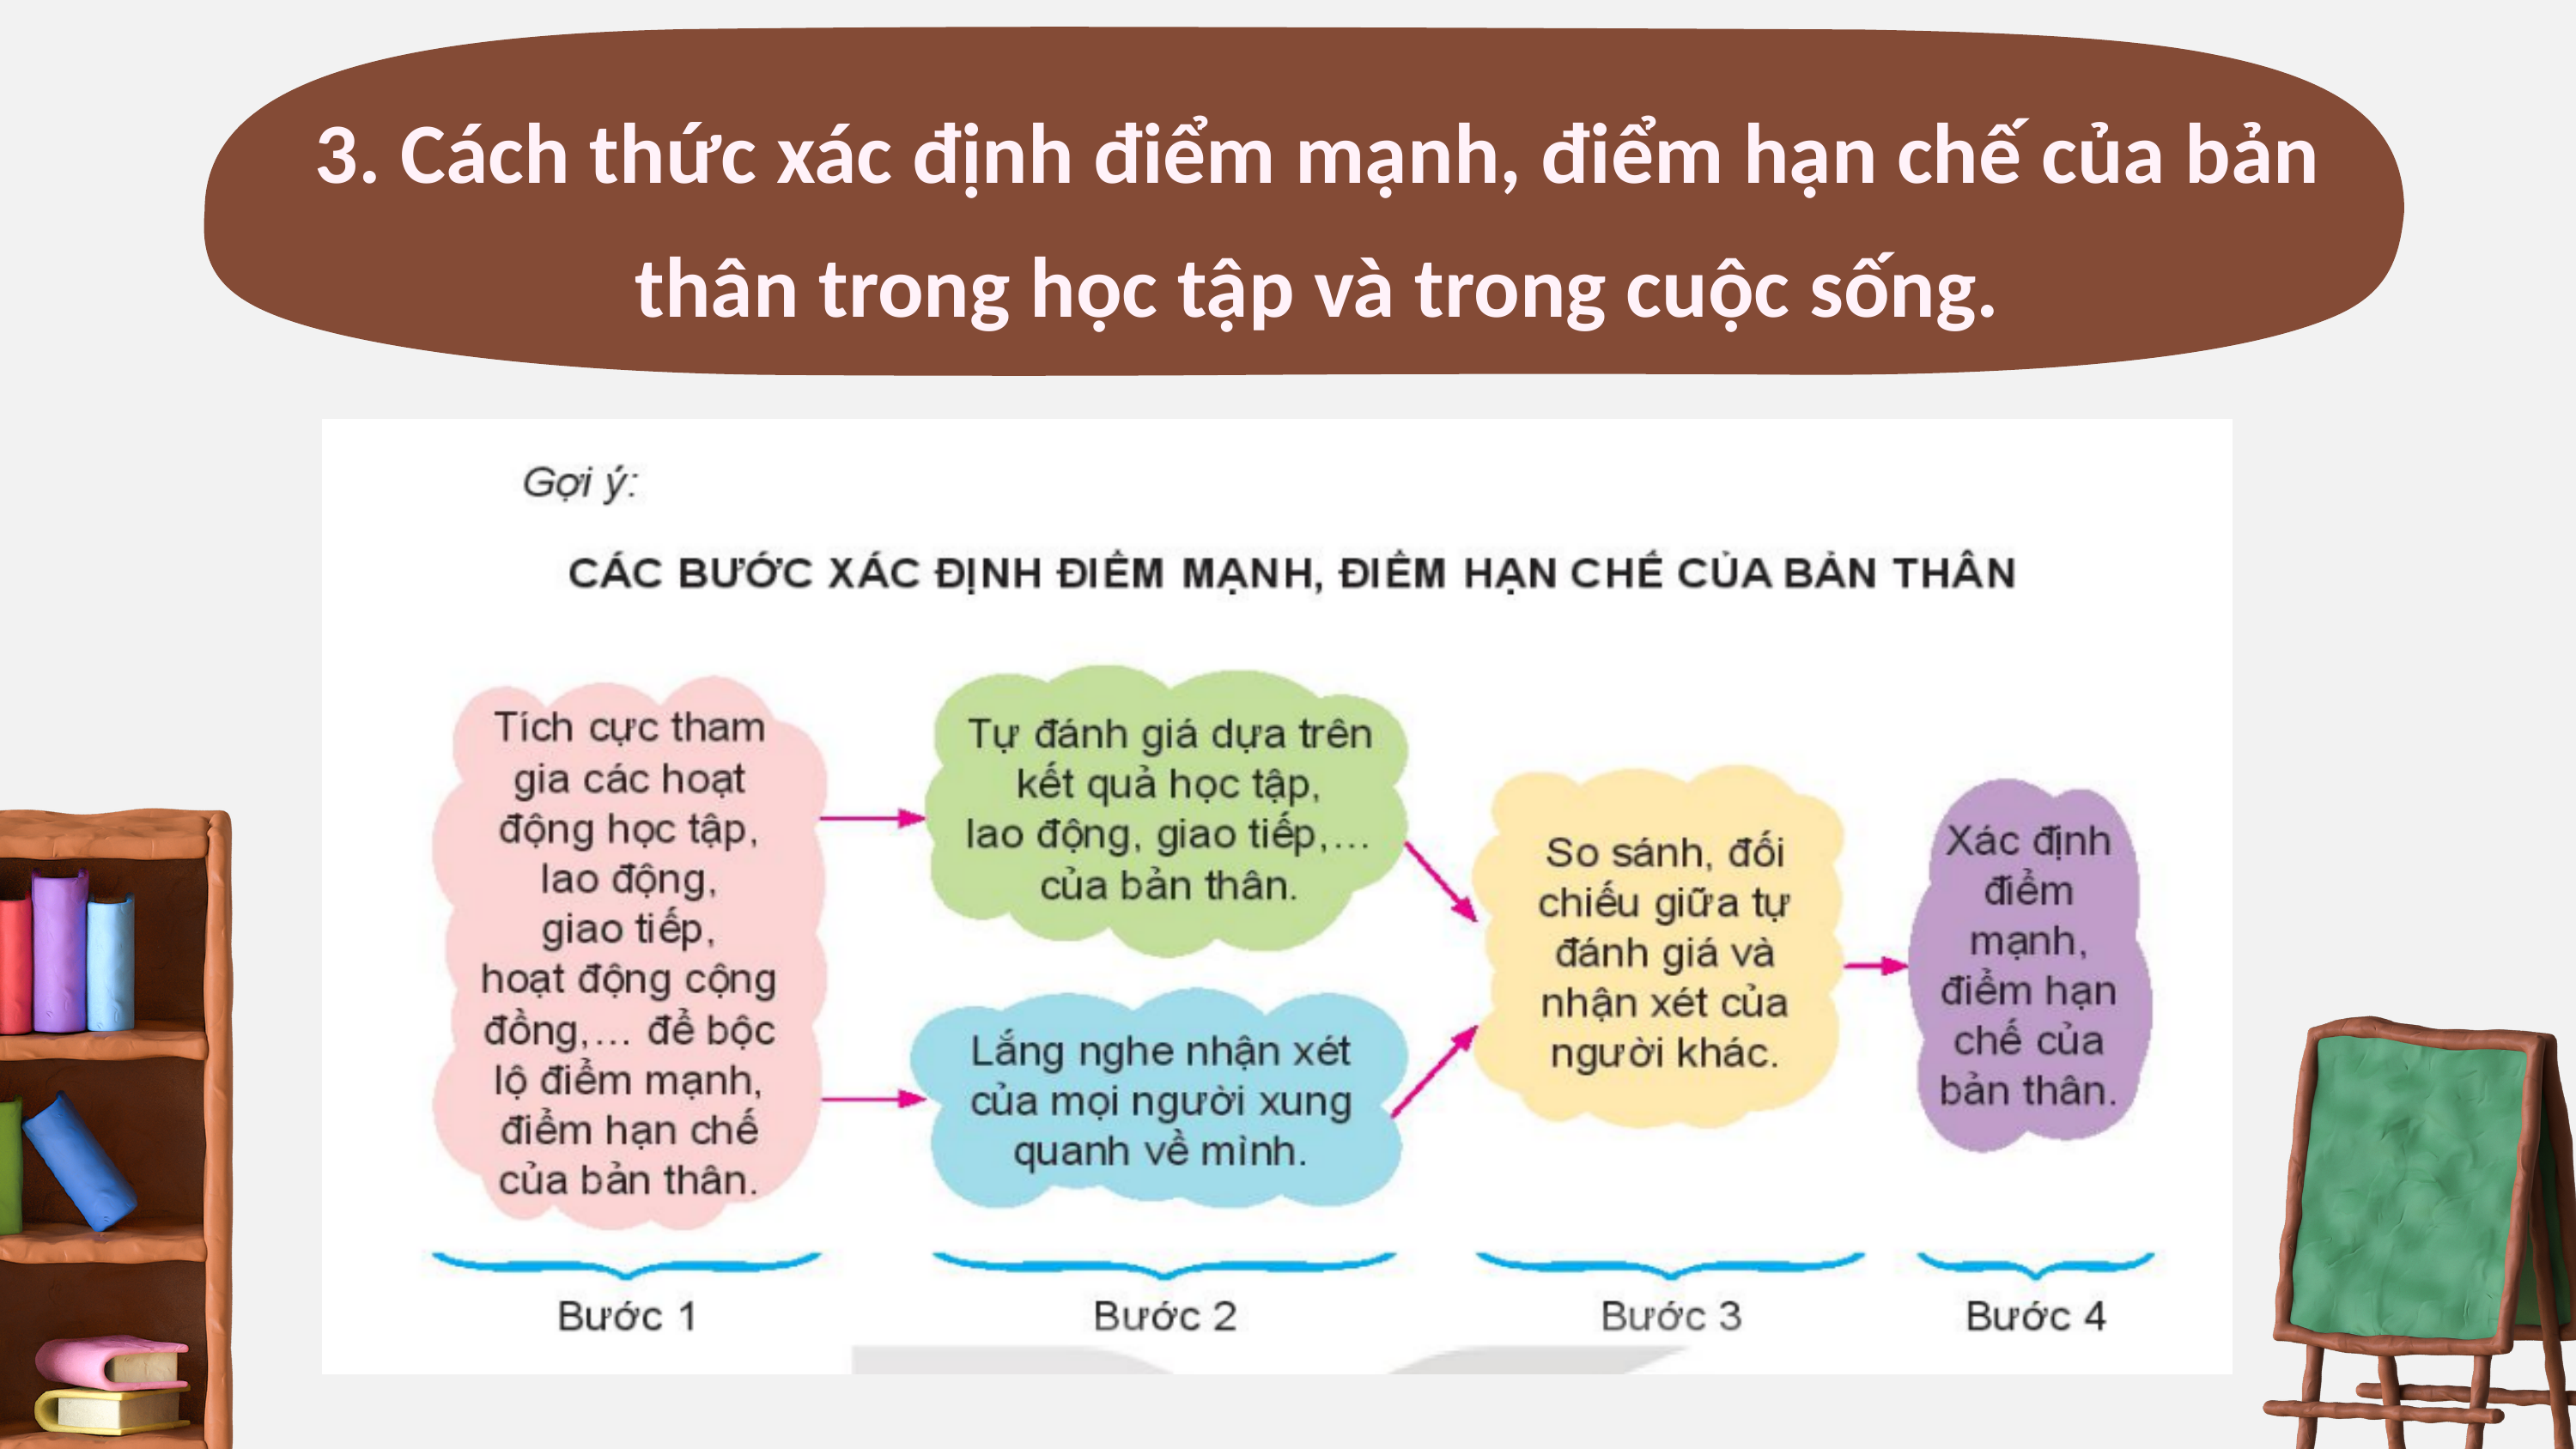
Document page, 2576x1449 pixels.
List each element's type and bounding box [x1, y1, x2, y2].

picture [0, 808, 234, 1449]
picture [321, 419, 2233, 1375]
picture [2263, 1016, 2576, 1449]
text_box [204, 26, 2405, 376]
